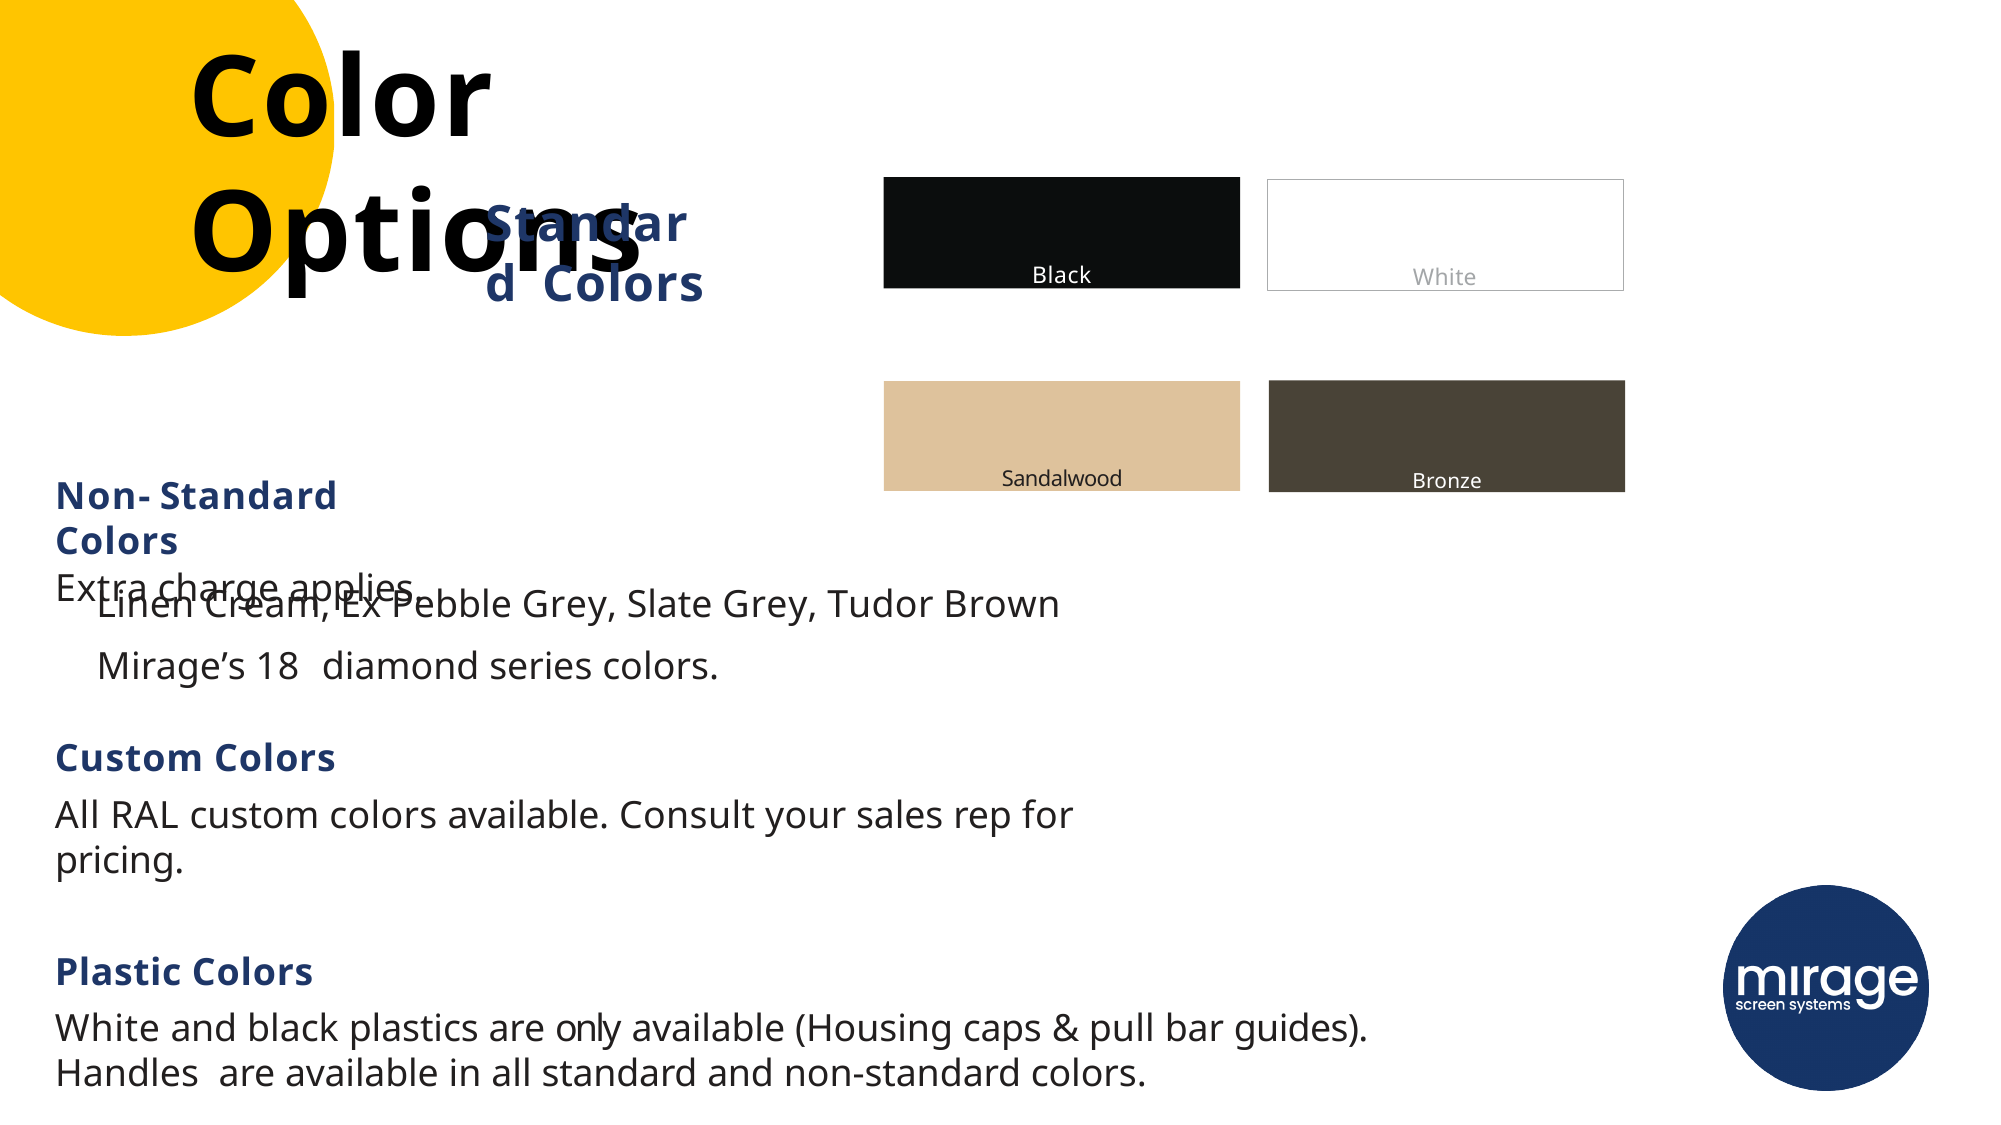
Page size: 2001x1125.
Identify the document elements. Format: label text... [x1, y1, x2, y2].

text_box Non- Standard Colors Extra charge applies. [53, 470, 453, 561]
title Color Options [186, 22, 926, 295]
picture [1723, 885, 1929, 1091]
text_box [0, 0, 309, 336]
text_box Black [883, 177, 1241, 289]
list Linen Cream, Ex Pebble Grey, Slate Grey, Tudor Brown Mirage’s 18 diamond series colors. Custom Colors All RAL custom colors available. Consult your sales rep for pricing. Plastic Colors White and black plastics are only available (Housing caps & pull bar guides). Handles are available in all standard and non-standard colors. [53, 561, 1409, 1125]
text_box Standard Colors [483, 189, 706, 312]
text_box White [1267, 178, 1624, 291]
text_box Sandalwood [883, 381, 1241, 491]
text_box Bronze [1268, 380, 1626, 493]
